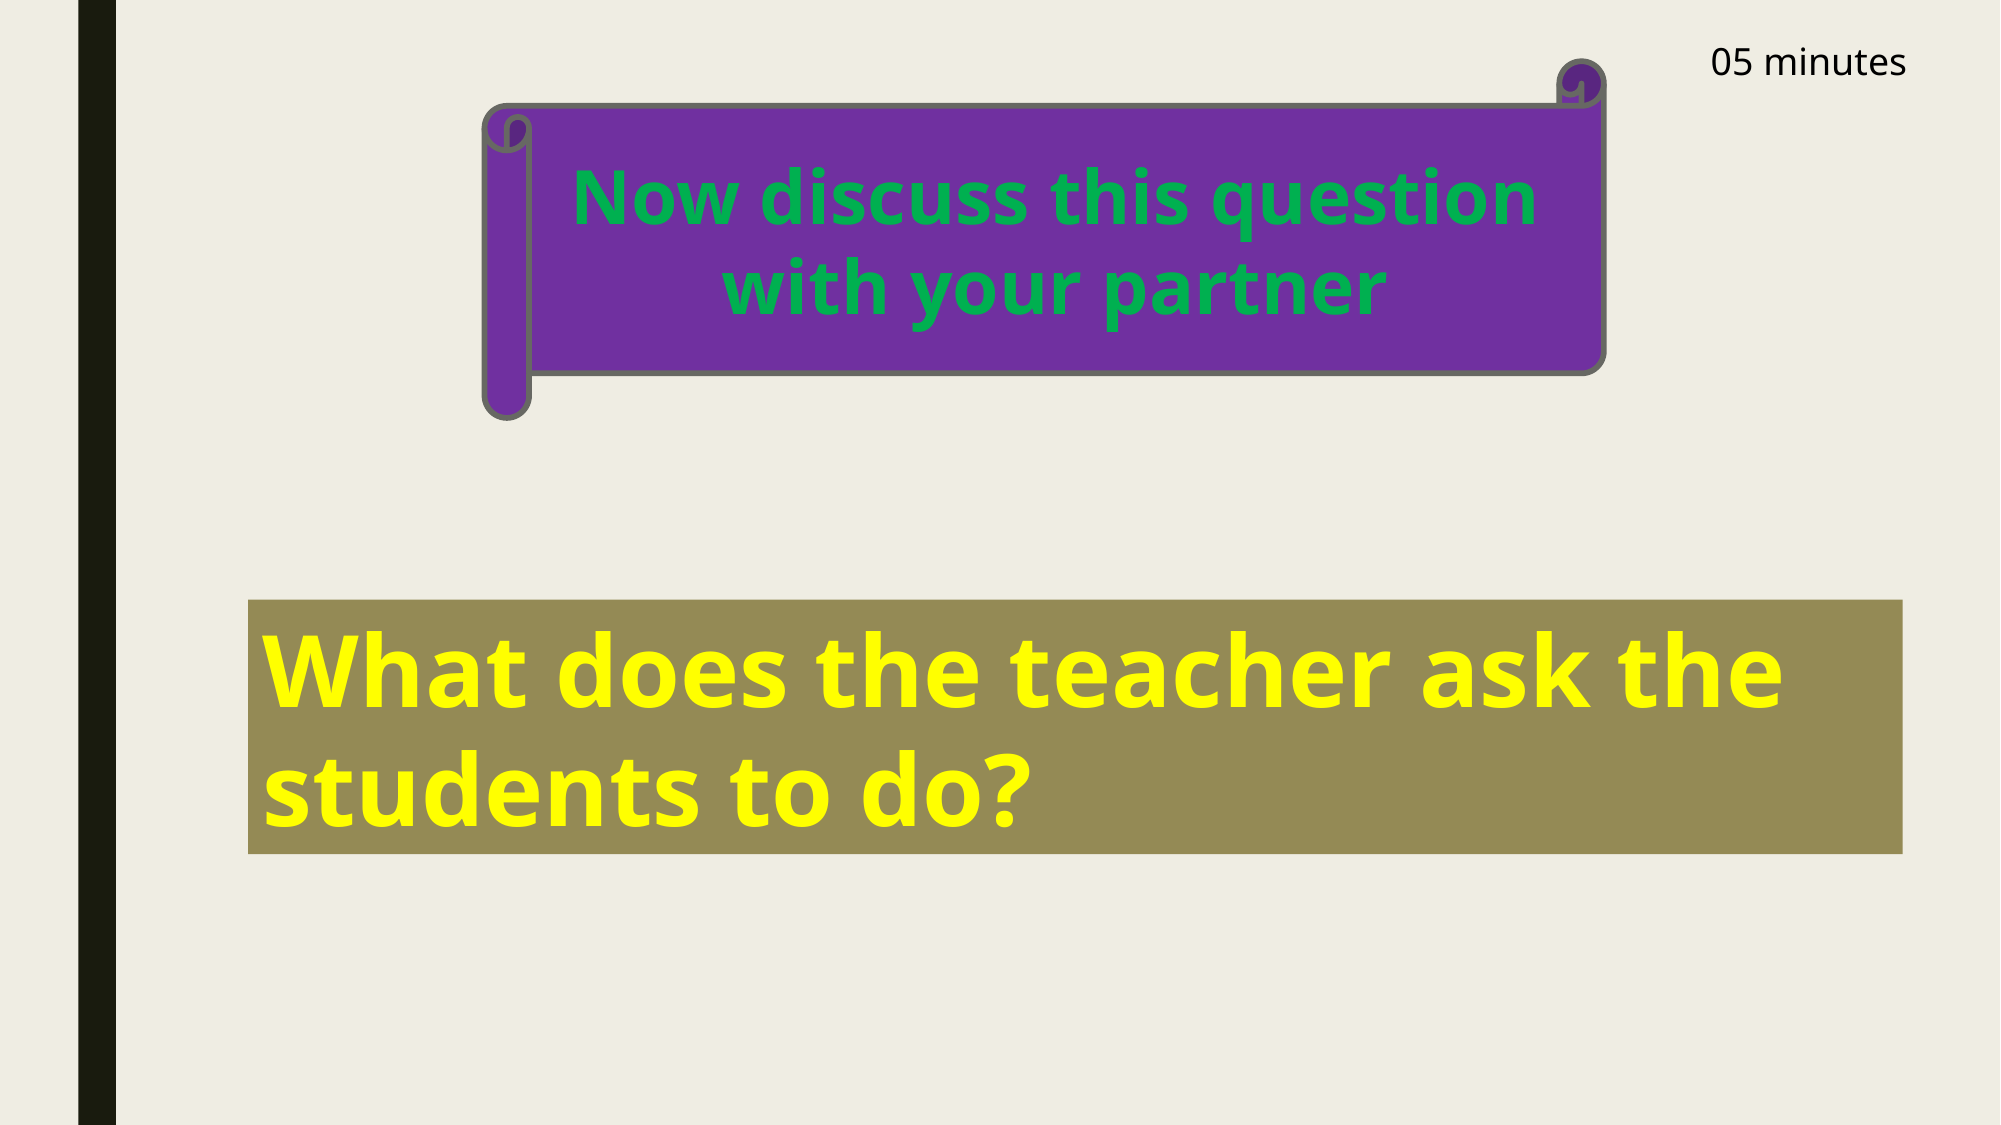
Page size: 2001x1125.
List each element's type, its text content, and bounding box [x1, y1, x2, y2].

text_box Now discuss this question with your partner [481, 58, 1607, 421]
text_box 05 minutes [1695, 30, 1983, 91]
text_box What does the teacher ask the students to do? [248, 599, 1903, 855]
